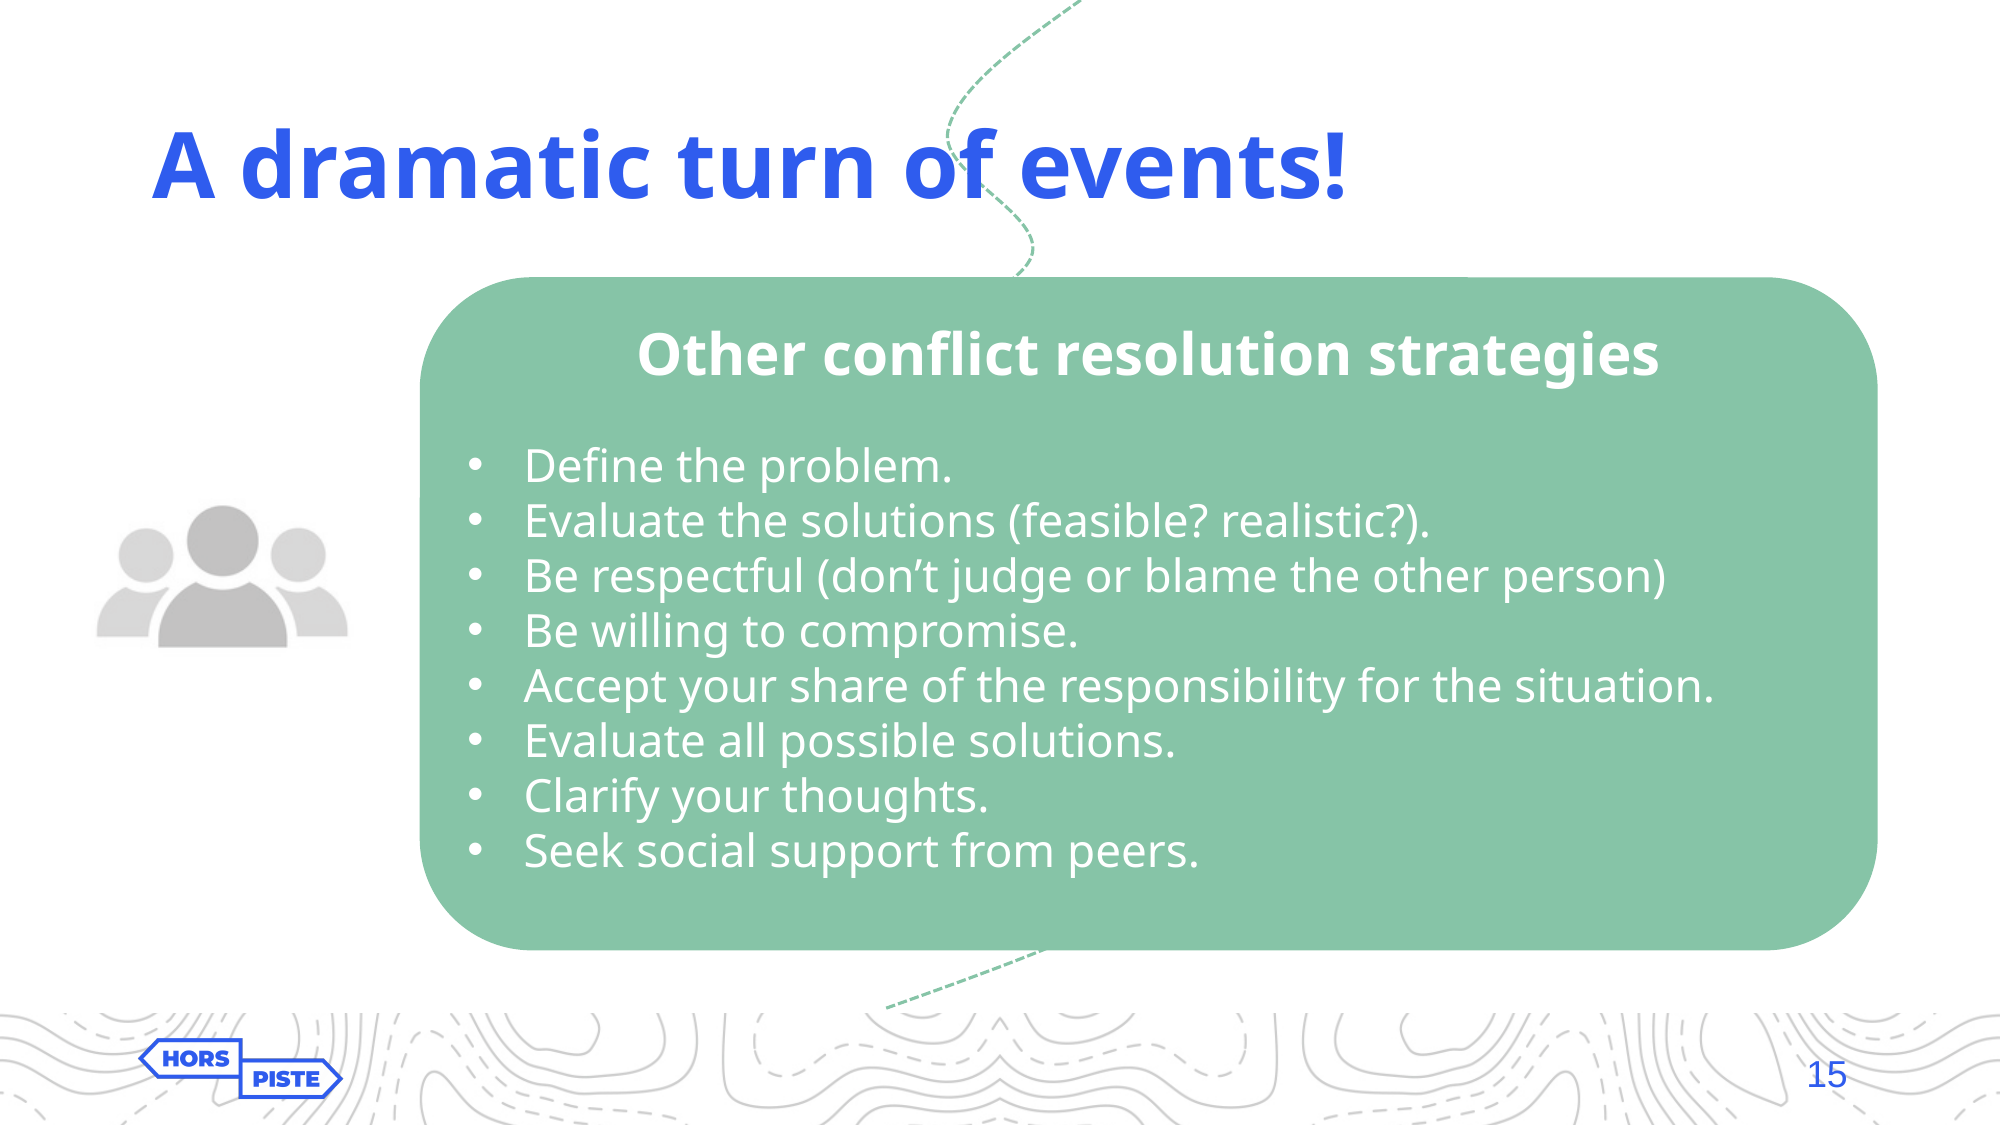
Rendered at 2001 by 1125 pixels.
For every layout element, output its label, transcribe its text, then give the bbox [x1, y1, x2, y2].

title A dramatic turn of events! [137, 59, 1863, 278]
text_box Other conflict resolution strategies [621, 310, 1676, 395]
slide_number 15 [1412, 1042, 1863, 1103]
text_box Define the problem. Evaluate the solutions (feasible? realistic?). Be respectful (don’t judge or blame the other person) Be willing to compromise. Accept your share of the responsibility for the situation. Evaluate all possible solutions. Clarify your thoughts. Seek social support from peers. [418, 276, 1879, 952]
picture [48, 395, 397, 740]
picture [0, 1012, 2000, 1125]
text_box [885, 952, 1041, 1010]
text_box [1000, 0, 1082, 59]
